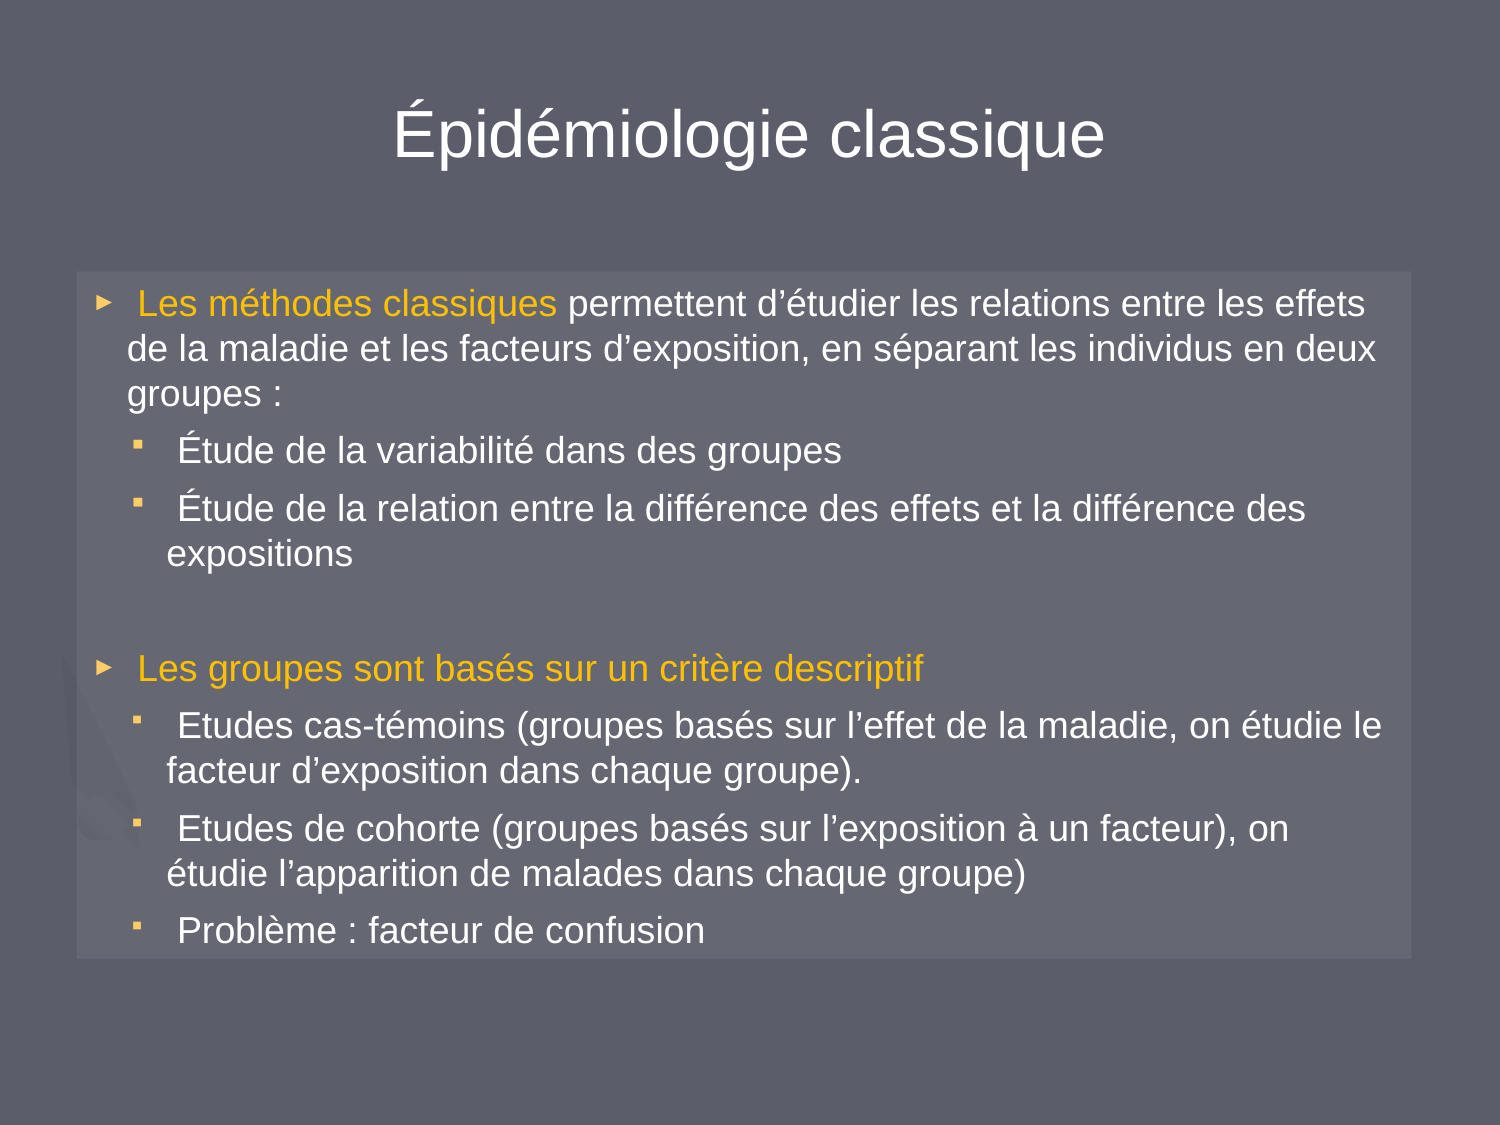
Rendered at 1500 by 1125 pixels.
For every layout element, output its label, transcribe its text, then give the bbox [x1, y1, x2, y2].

text_box Épidémiologie classique [0, 66, 1500, 197]
text_box Les méthodes classiques permettent d’étudier les relations entre les effets de la maladie et les facteurs d’exposition, en séparant les individus en deux groupes : Étude de la variabilité dans des groupes Étude de la relation entre la différence des effets et la différence des expositions Les groupes sont basés sur un critère descriptif Etudes cas-témoins (groupes basés sur l’effet de la maladie, on étudie le facteur d’exposition dans chaque groupe). Etudes de cohorte (groupes basés sur l’exposition à un facteur), on étudie l’apparition de malades dans chaque groupe) Problème : facteur de confusion [76, 271, 1412, 959]
